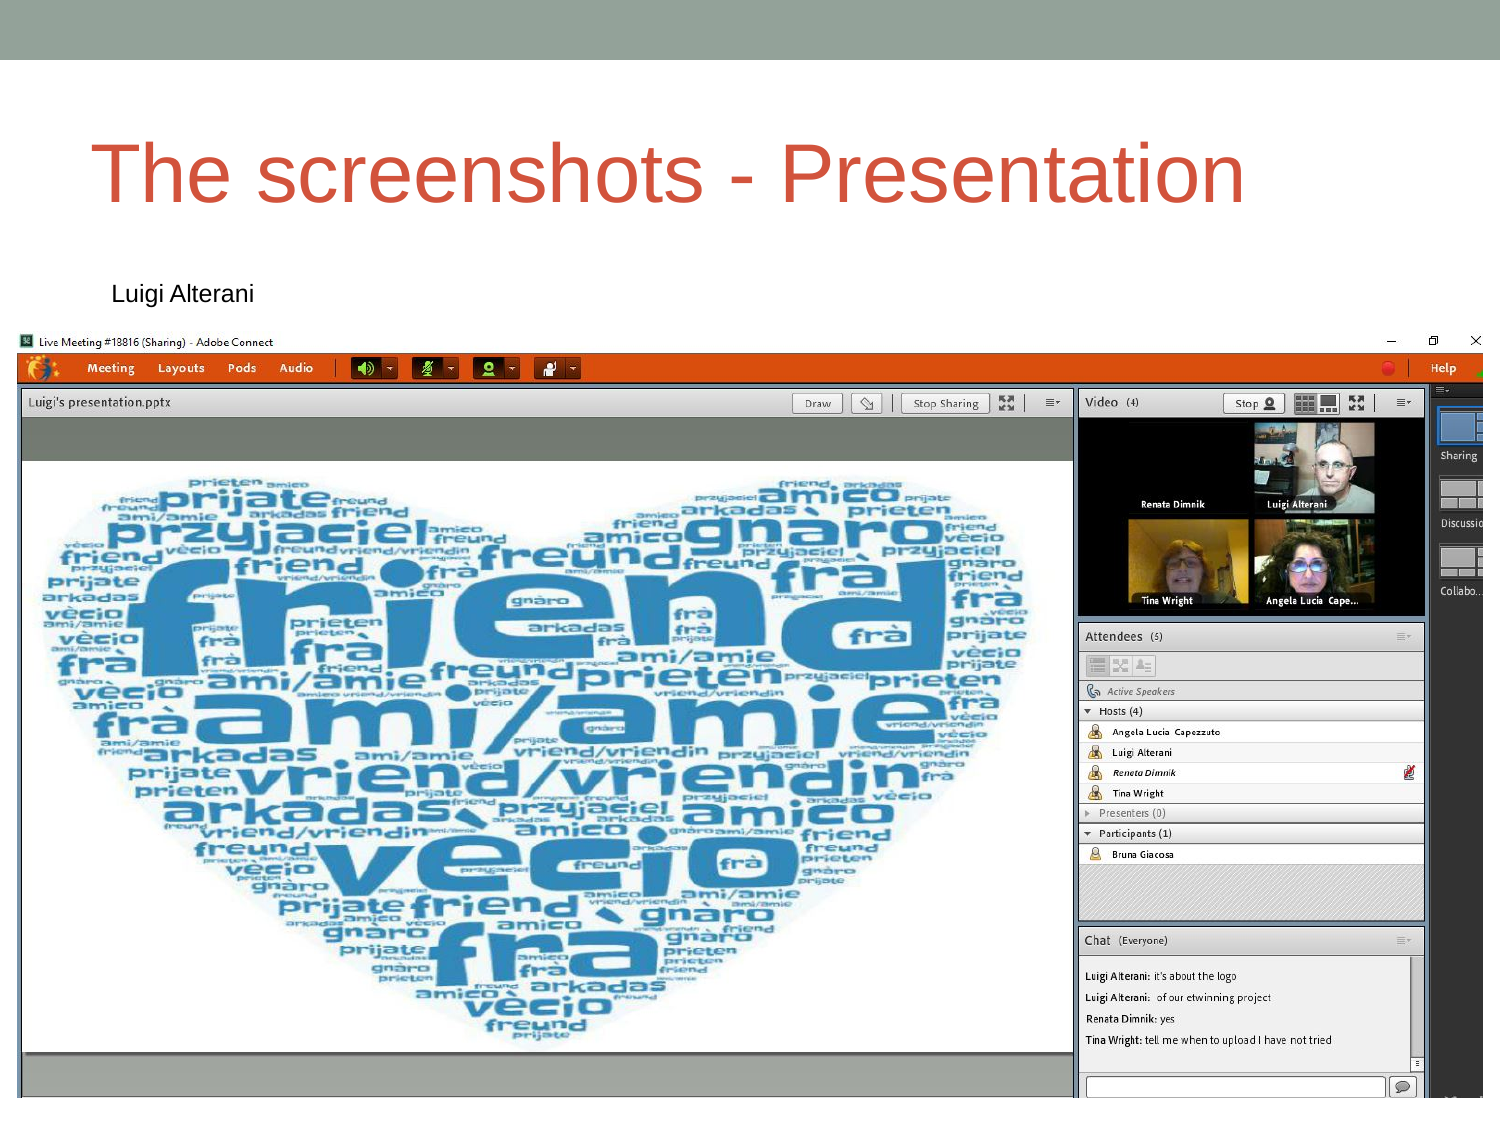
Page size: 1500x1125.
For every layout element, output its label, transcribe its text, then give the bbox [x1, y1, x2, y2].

list Luigi Alterani [75, 262, 1425, 329]
title The screenshots - Presentation [75, 87, 1425, 250]
picture [17, 331, 1483, 1098]
